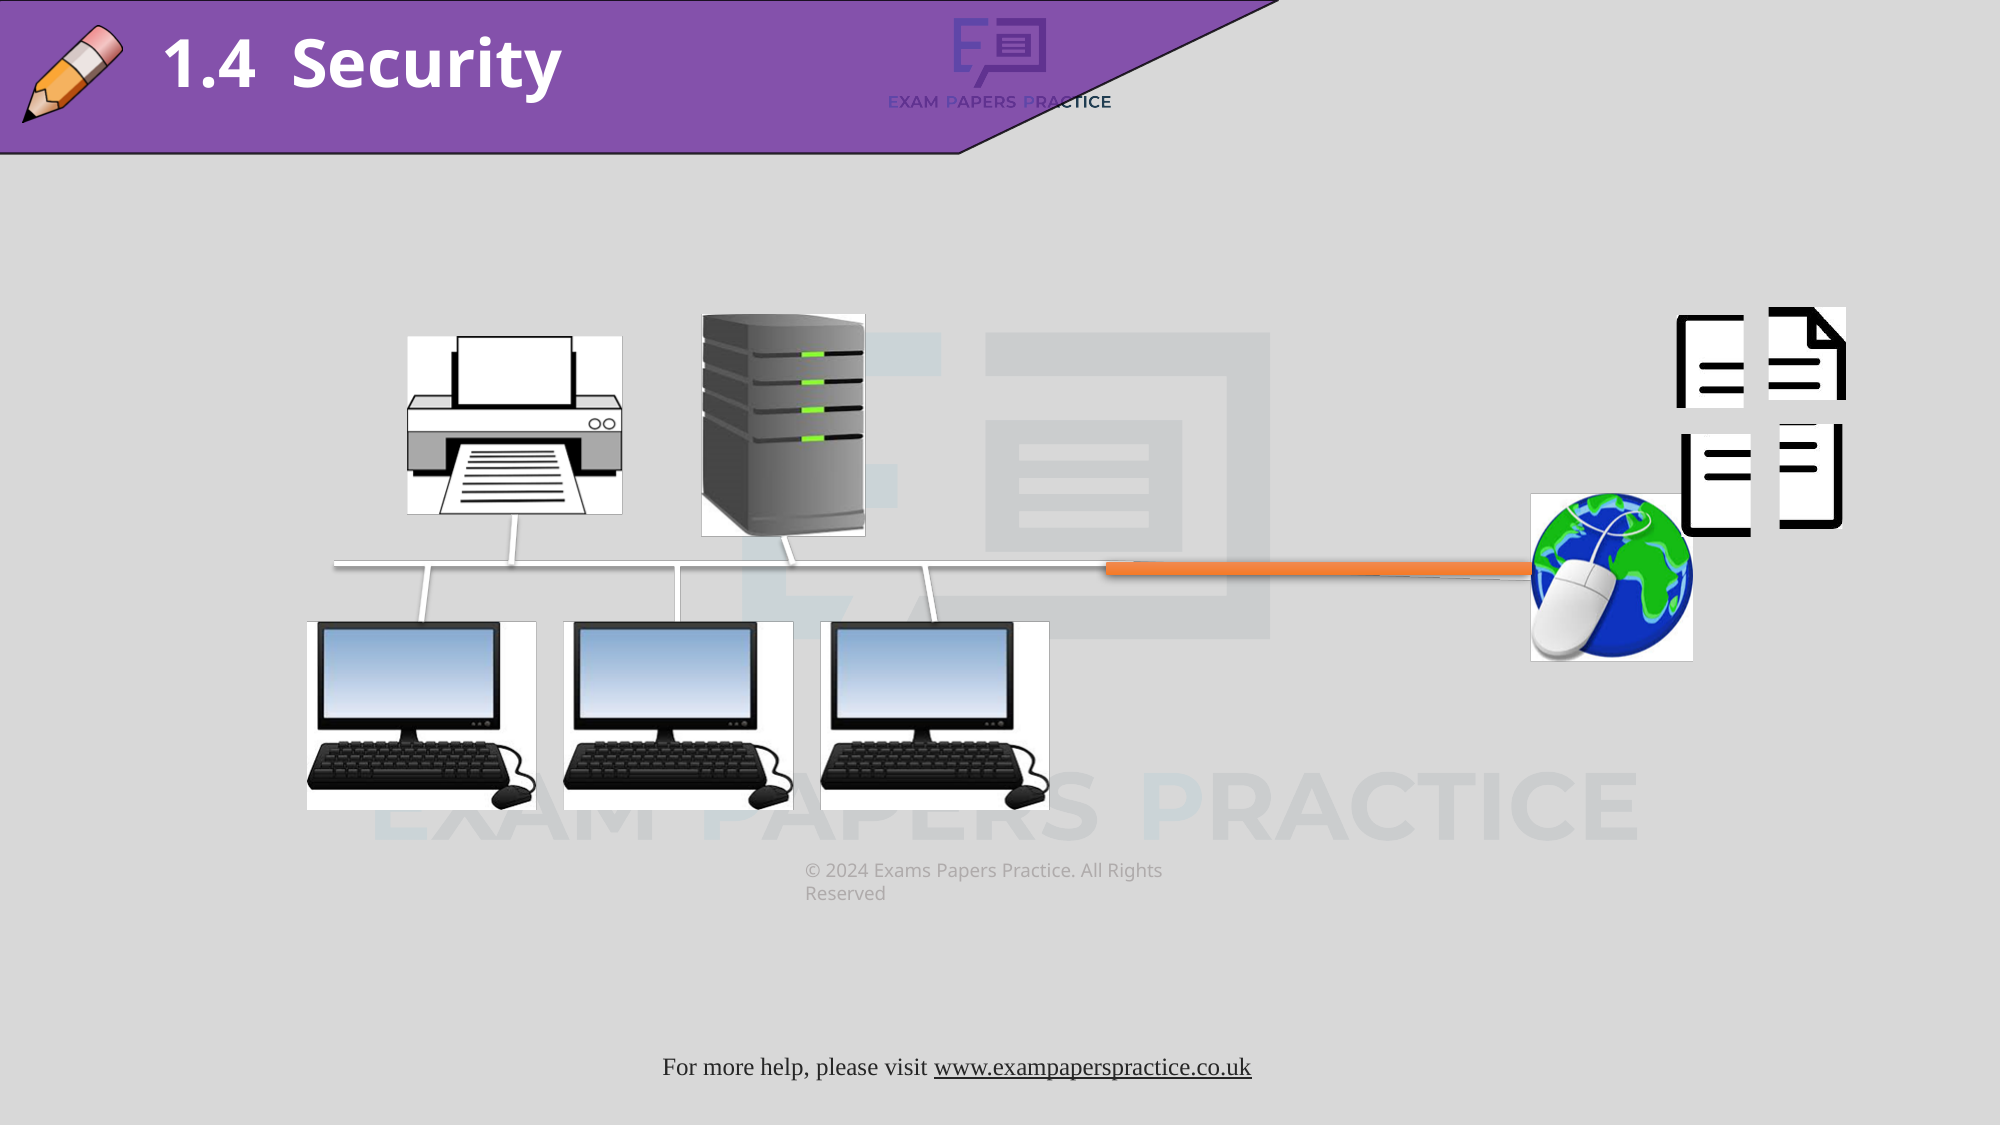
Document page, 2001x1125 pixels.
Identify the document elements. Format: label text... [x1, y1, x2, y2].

text_box [22, 176, 1974, 1120]
picture [1768, 306, 1846, 400]
picture [1779, 424, 1843, 529]
text_box [47, 201, 1999, 1125]
list 1.4 Security [146, 22, 960, 134]
picture [22, 25, 123, 123]
picture [307, 314, 1751, 811]
